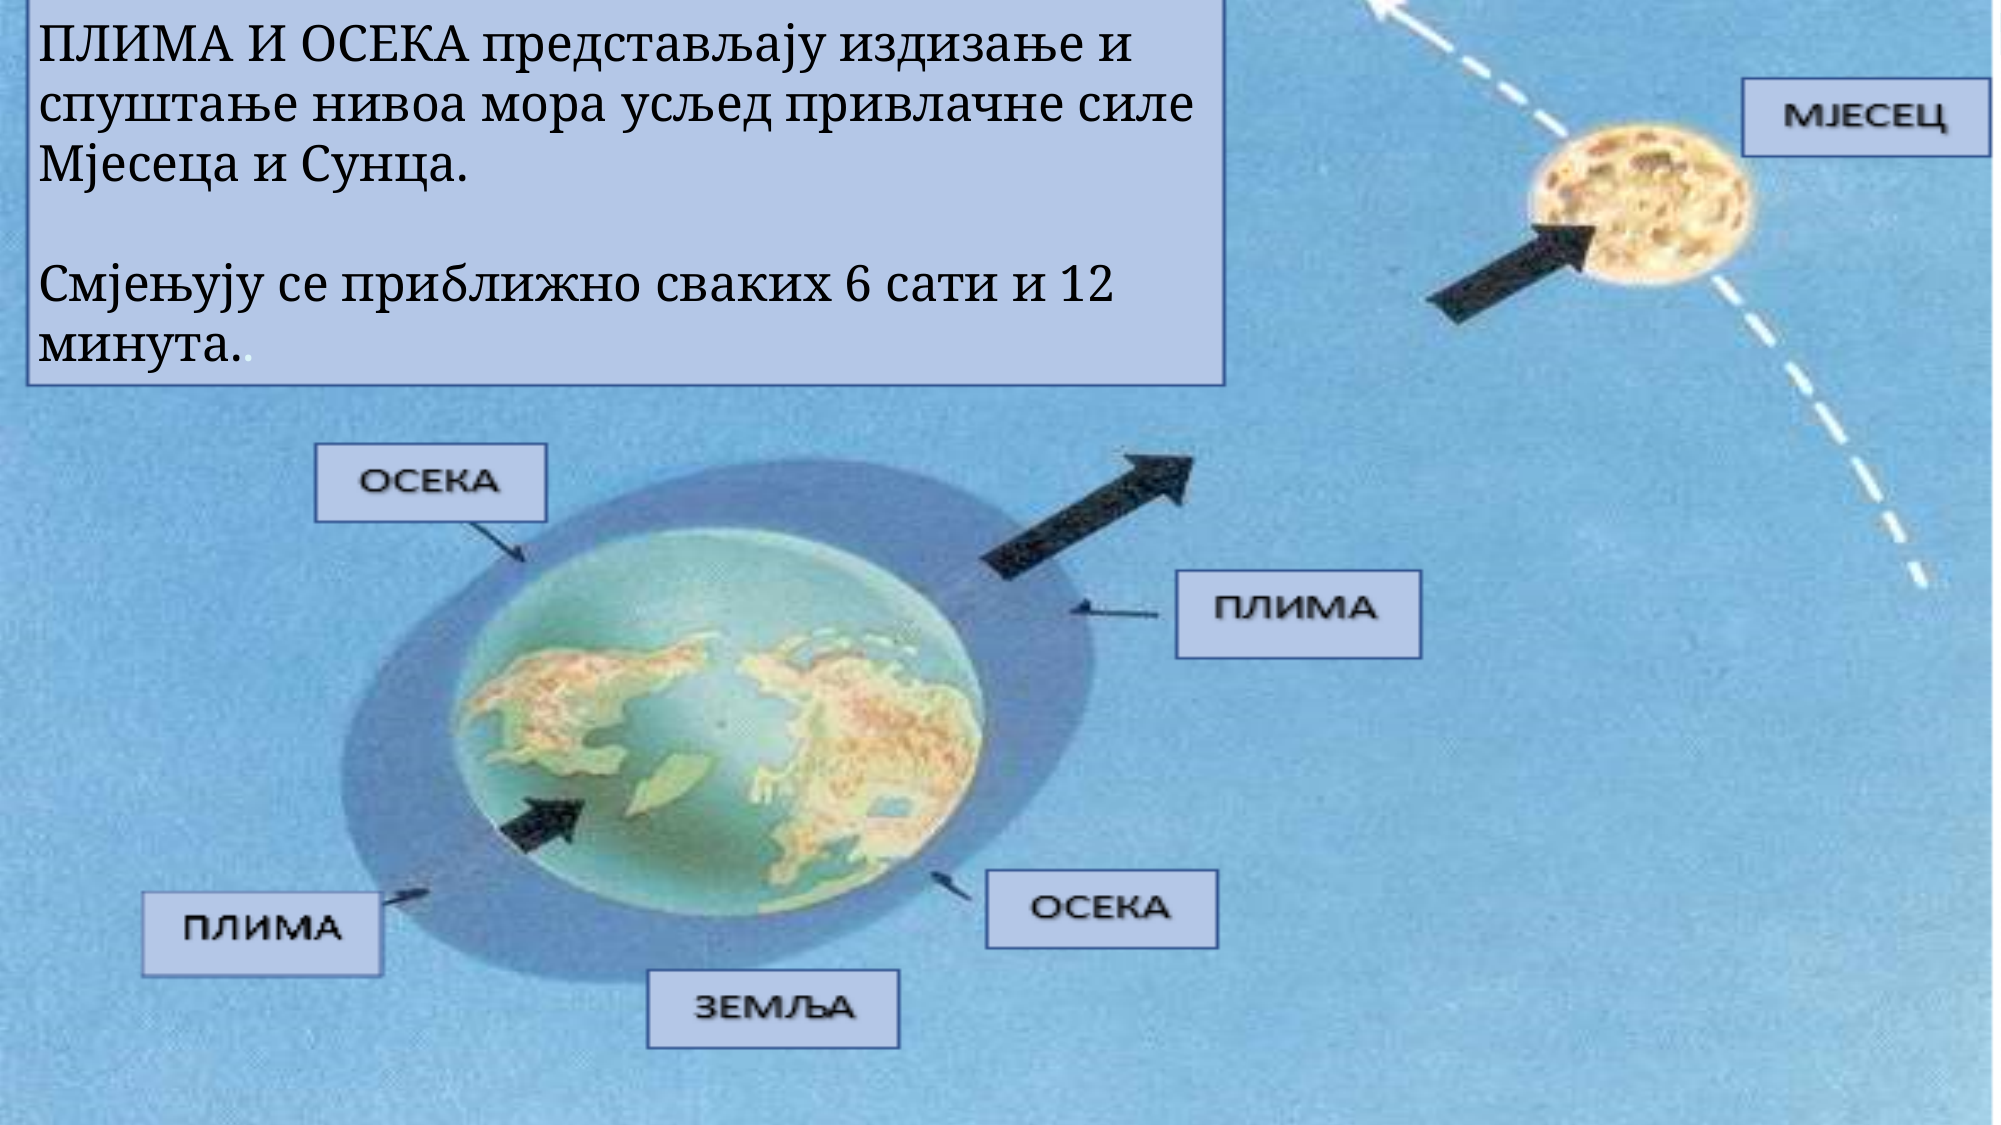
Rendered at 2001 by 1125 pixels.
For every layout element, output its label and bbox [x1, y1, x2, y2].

list [0, 0, 2000, 1125]
